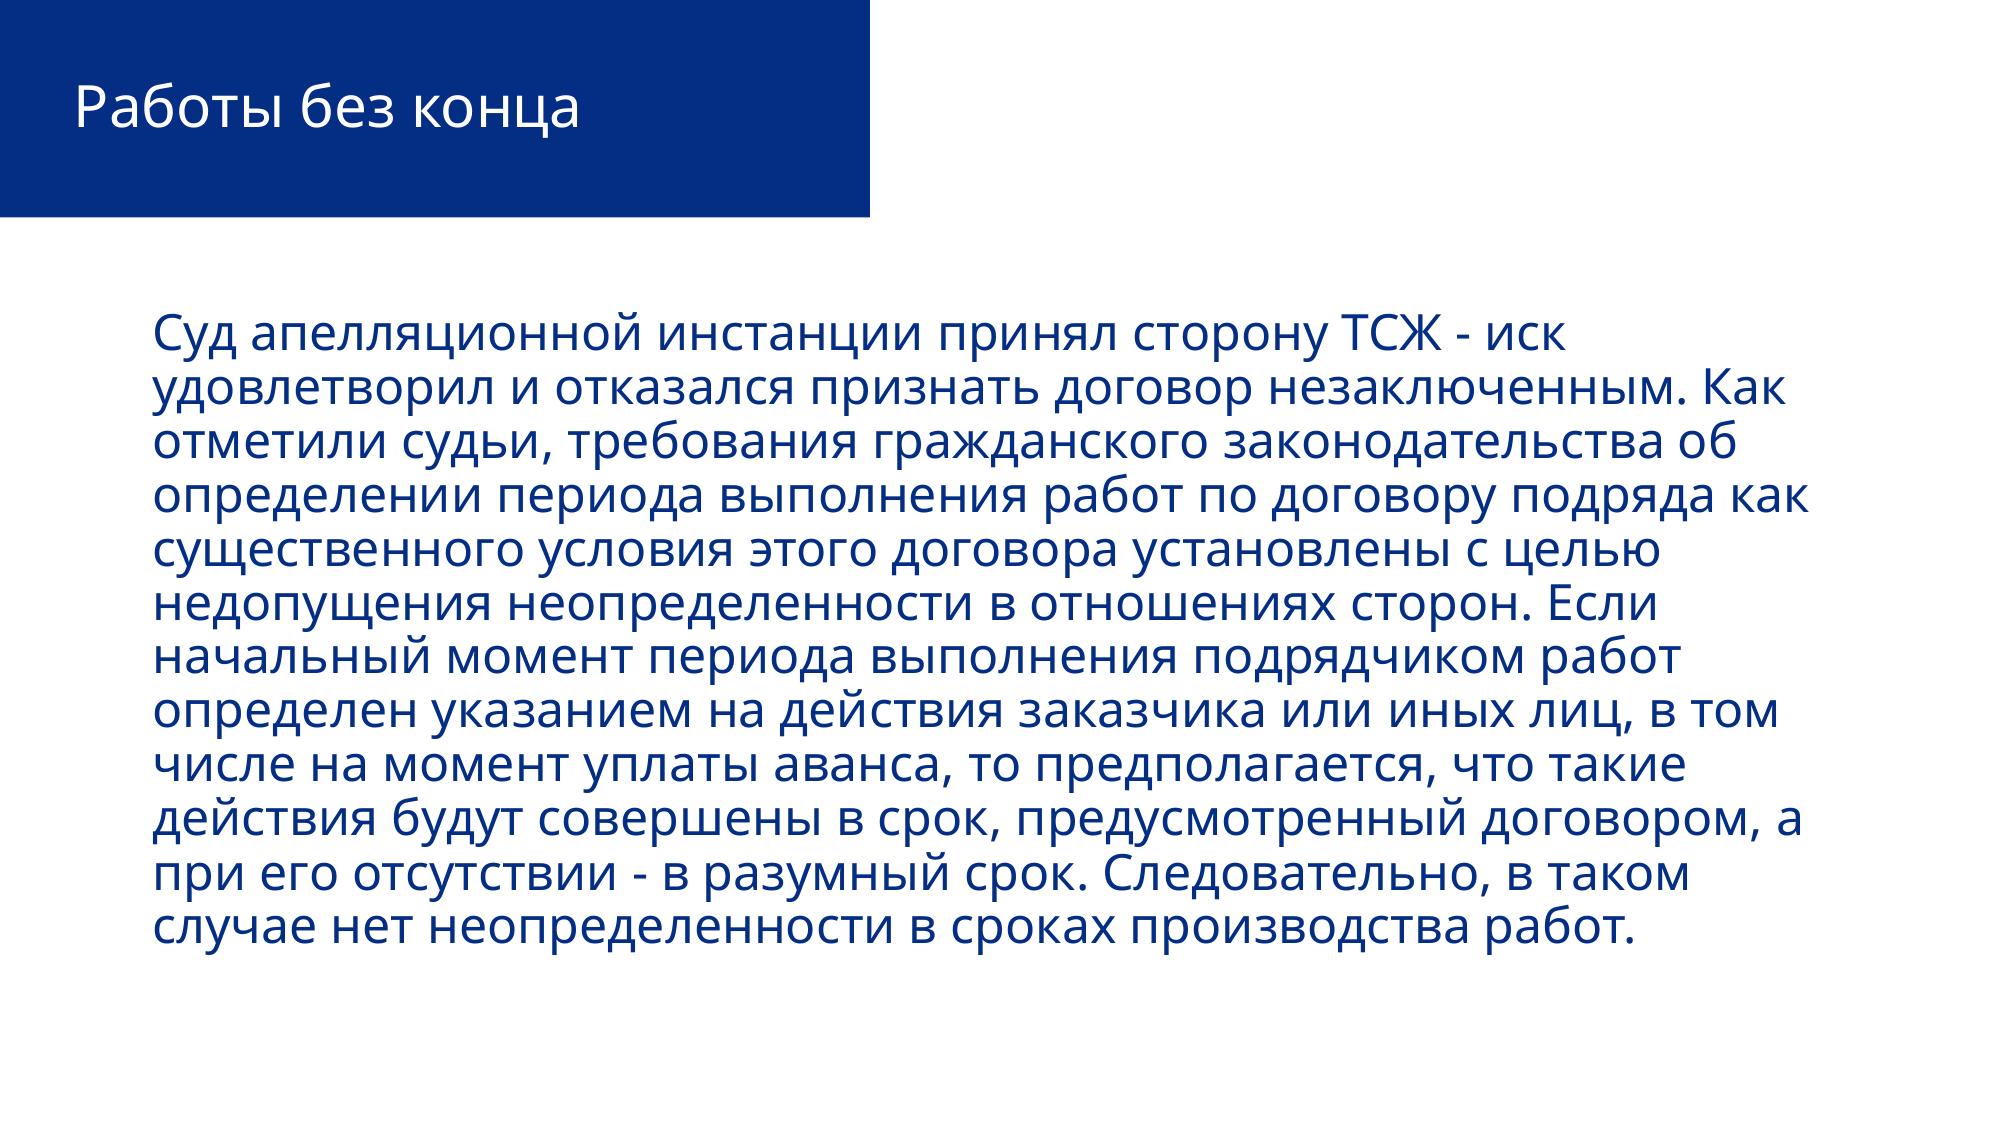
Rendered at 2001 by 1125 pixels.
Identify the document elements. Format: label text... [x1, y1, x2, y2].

list Суд апелляционной инстанции принял сторону ТСЖ - иск удовлетворил и отказался признать договор незаключенным. Как отметили судьи, требования гражданского законодательства об определении периода выполнения работ по договору подряда как существенного условия этого договора установлены с целью недопущения неопределенности в отношениях сторон. Если начальный момент периода выполнения подрядчиком работ определен указанием на действия заказчика или иных лиц, в том числе на момент уплаты аванса, то предполагается, что такие действия будут совершены в срок, предусмотренный договором, а при его отсутствии - в разумный срок. Следовательно, в таком случае нет неопределенности в сроках производства работ. [137, 299, 1863, 1014]
title Работы без конца [0, 0, 870, 218]
